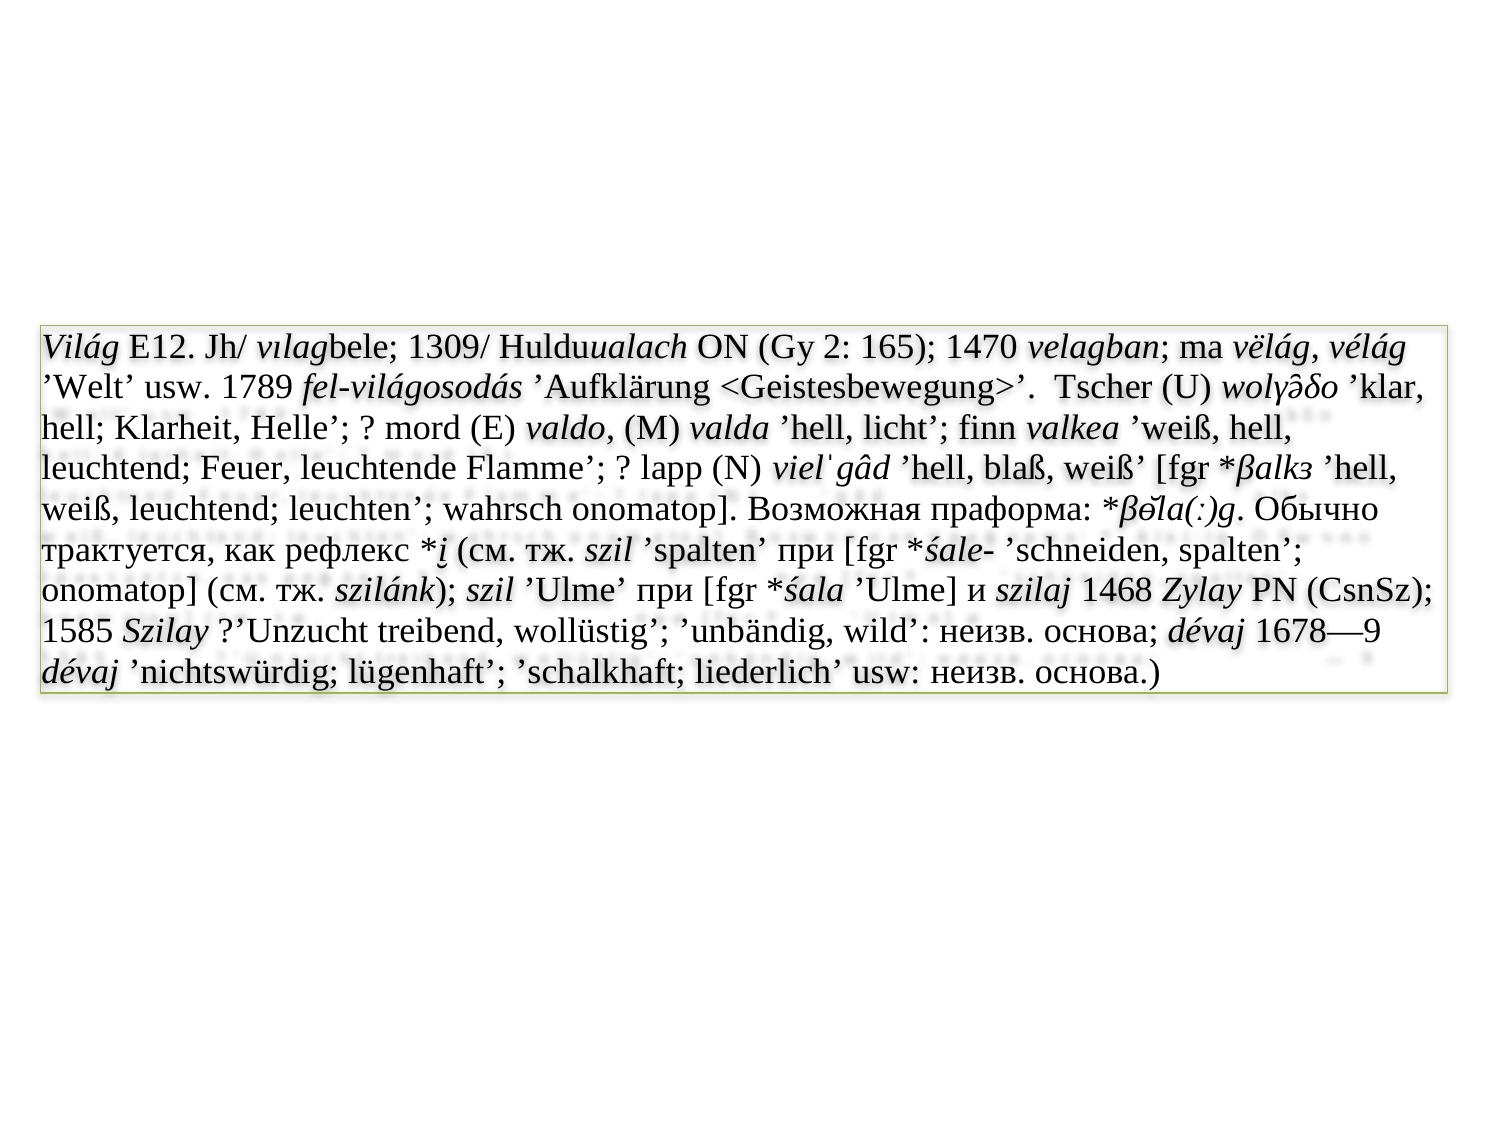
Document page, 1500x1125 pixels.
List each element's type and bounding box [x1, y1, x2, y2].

list [41, 326, 1448, 693]
